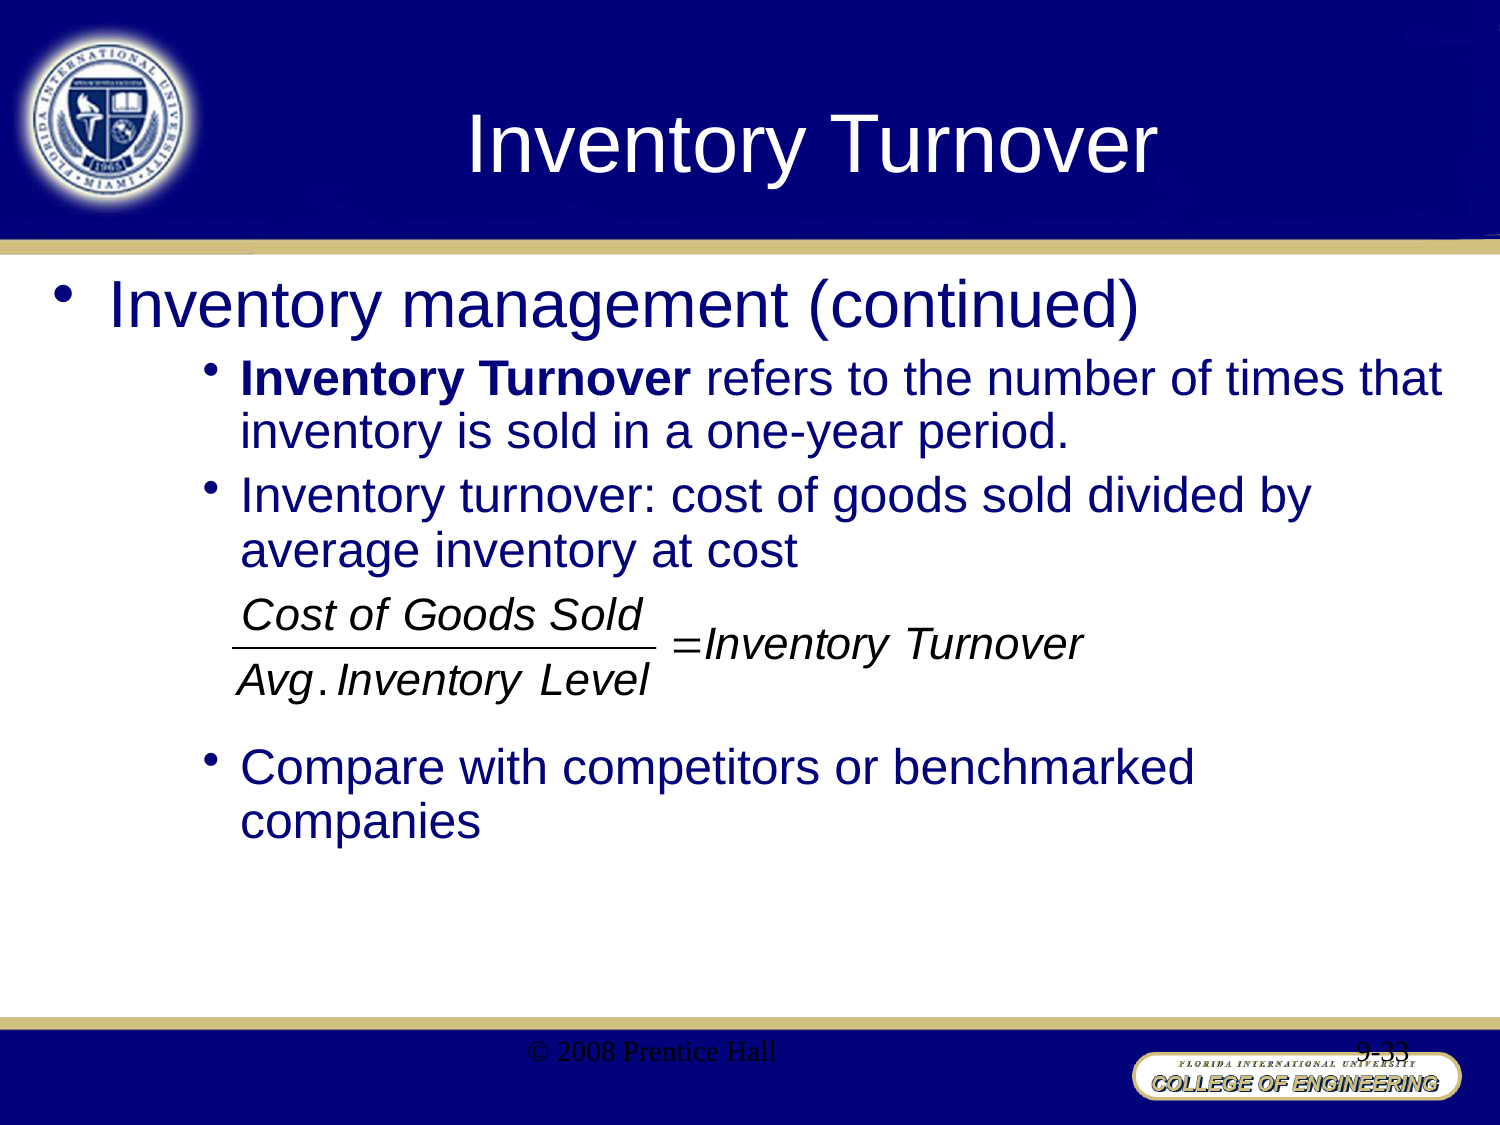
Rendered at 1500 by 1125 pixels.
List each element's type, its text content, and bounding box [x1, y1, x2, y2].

list Inventory management (continued) Inventory Turnover refers to the number of times that inventory is sold in a one-year period. Inventory turnover: cost of goods sold divided by average inventory at cost Compare with competitors or benchmarked companies [37, 262, 1463, 1006]
picture [0, 0, 1500, 1125]
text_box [224, 587, 1101, 713]
slide_number 9-33 [1074, 1024, 1426, 1103]
title Inventory Turnover [199, 44, 1426, 233]
footer © 2008 Prentice Hall [512, 1024, 988, 1103]
